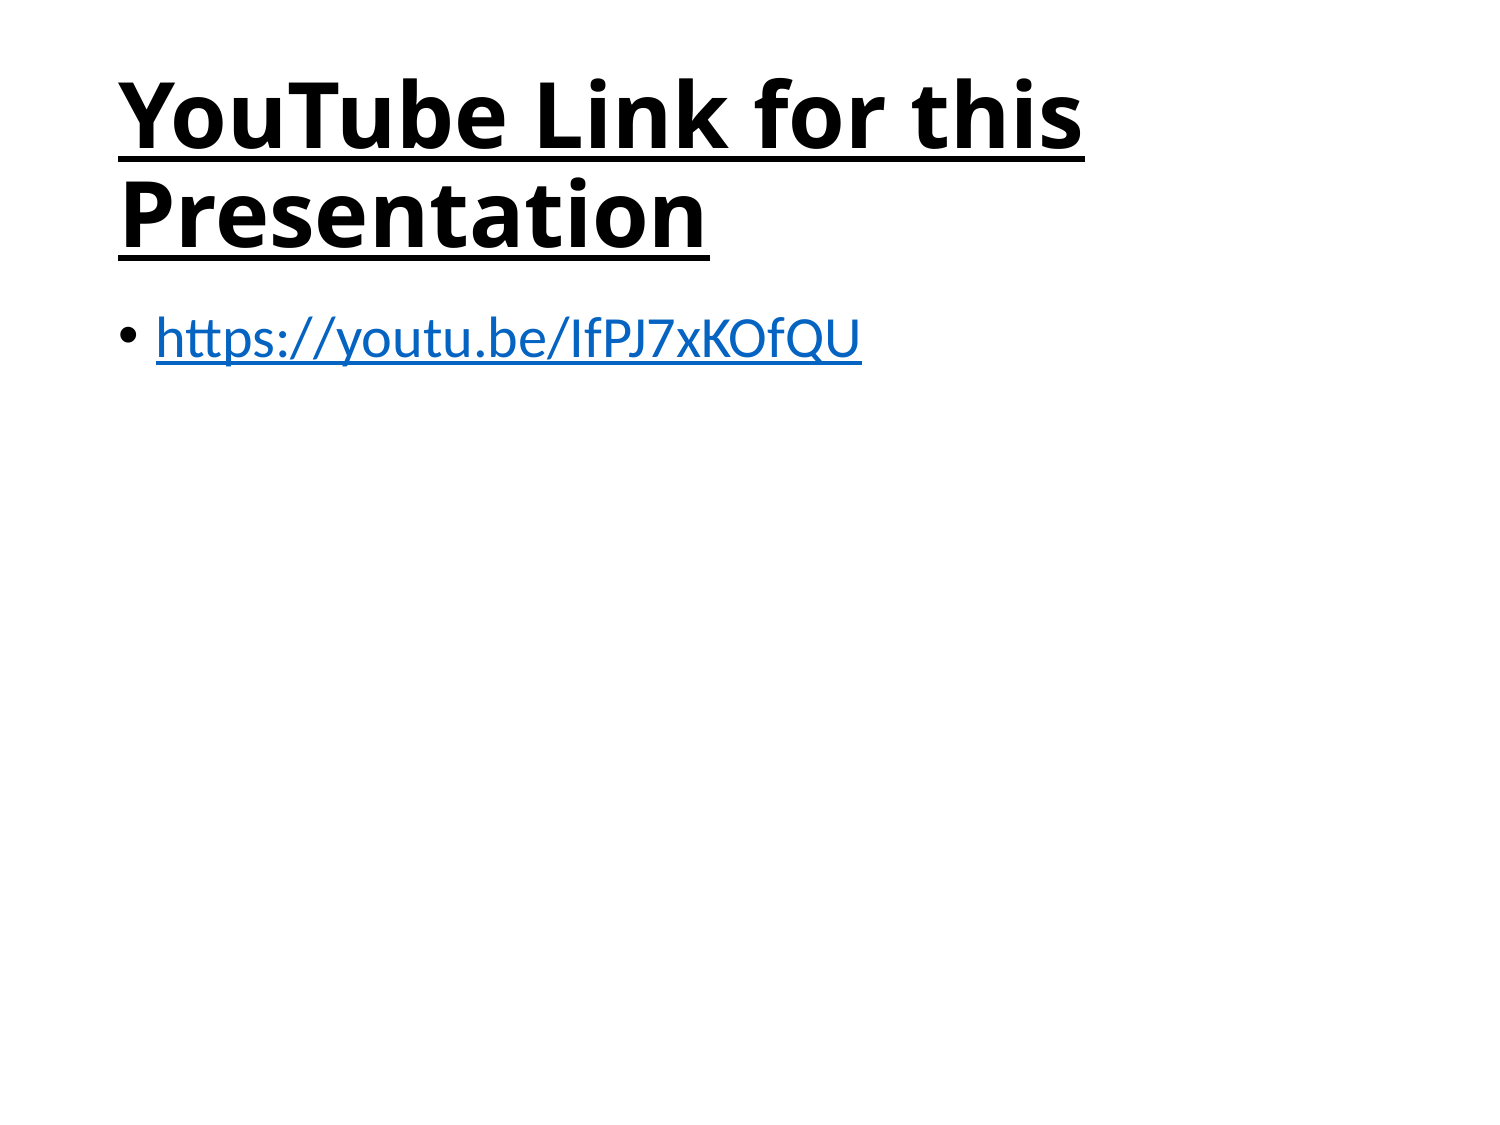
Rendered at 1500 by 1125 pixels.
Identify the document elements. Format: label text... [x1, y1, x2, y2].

title YouTube Link for this Presentation [103, 59, 1397, 278]
list https://youtu.be/IfPJ7xKOfQU [103, 299, 1397, 1014]
